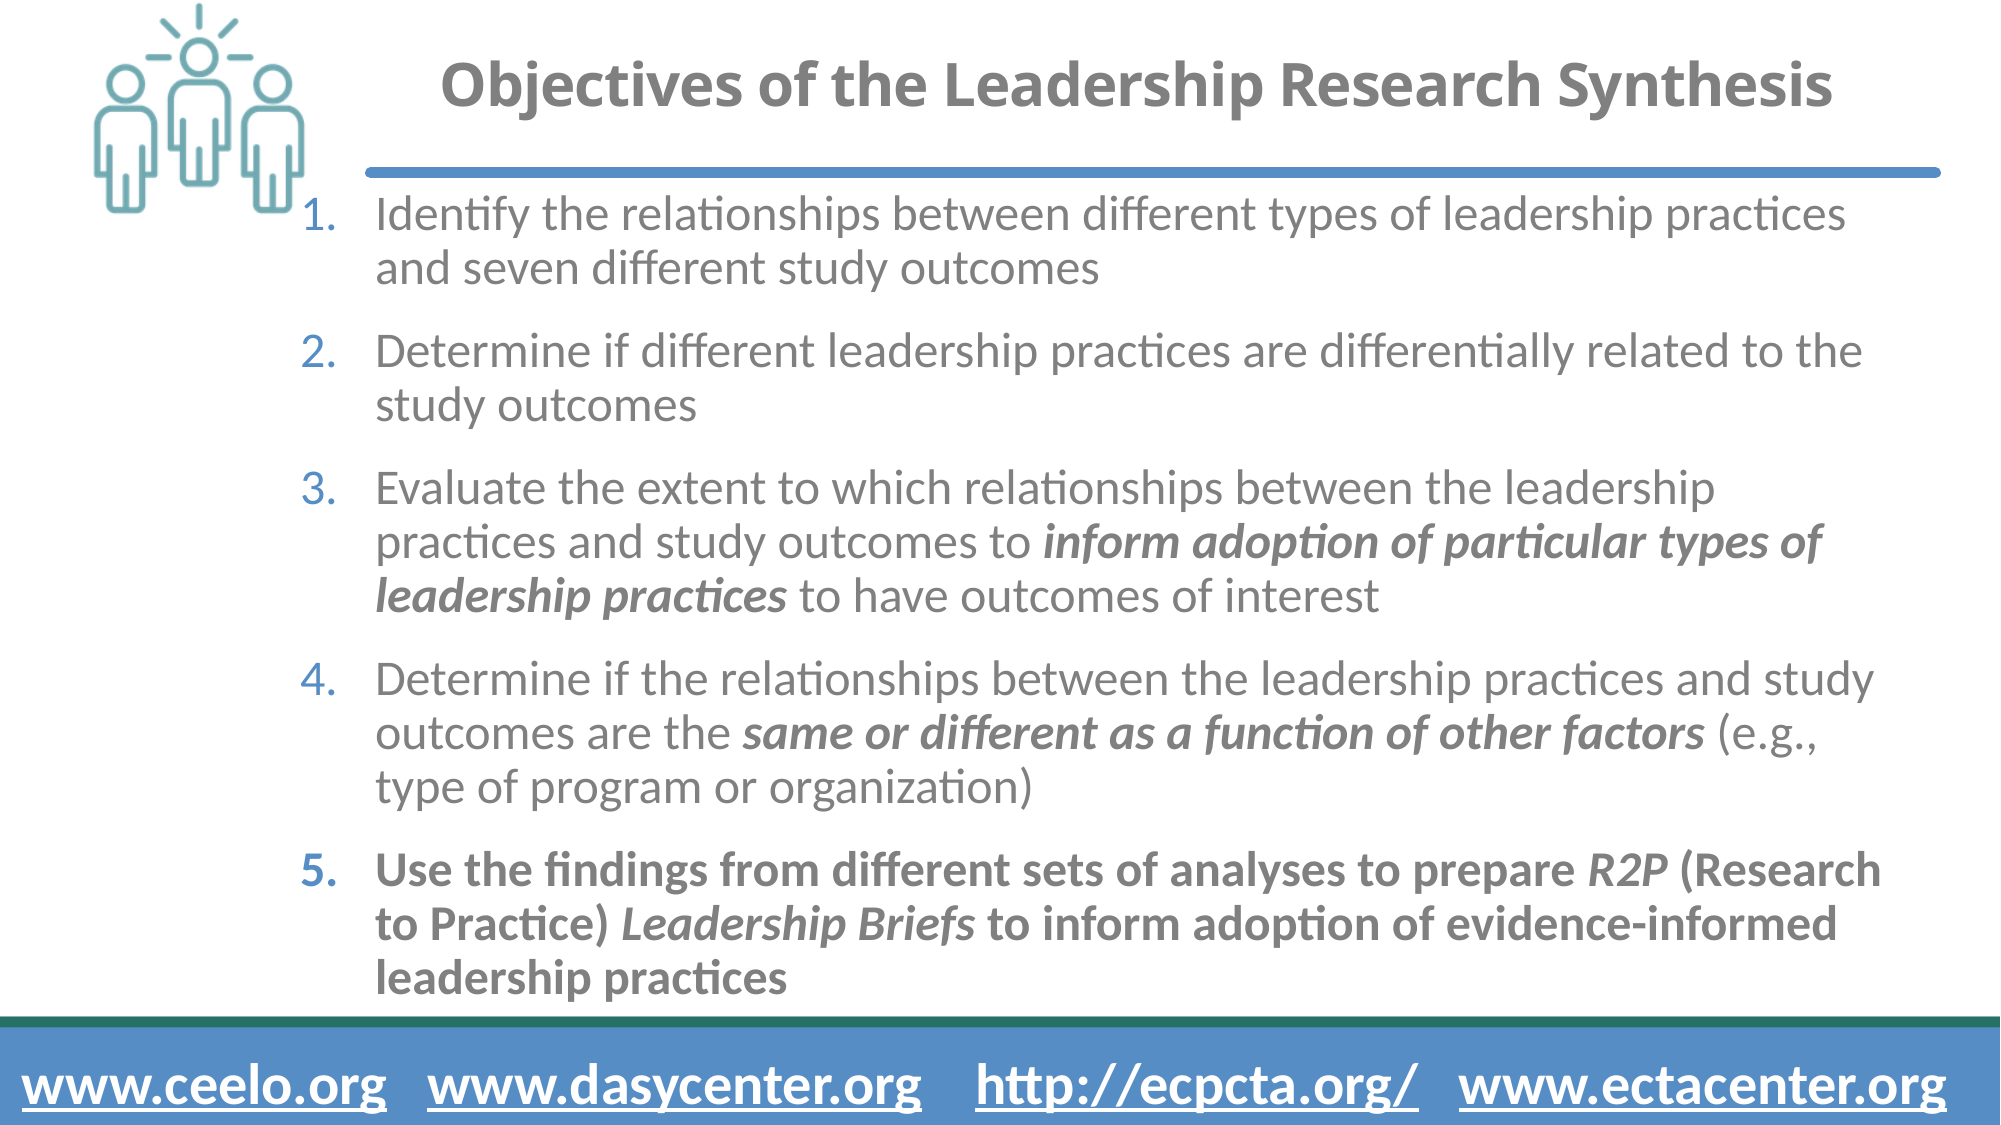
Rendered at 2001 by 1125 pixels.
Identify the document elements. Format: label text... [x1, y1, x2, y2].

title Objectives of the Leadership Research Synthesis [353, 0, 1921, 126]
picture [85, 0, 316, 225]
list Identify the relationships between different types of leadership practices and seven different study outcomes Determine if different leadership practices are differentially related to the study outcomes Evaluate the extent to which relationships between the leadership practices and study outcomes to inform adoption of particular types of leadership practices to have outcomes of interest Determine if the relationships between the leadership practices and study outcomes are the same or different as a function of other factors (e.g., type of program or organization) Use the findings from different sets of analyses to prepare R2P (Research to Practice) Leadership Briefs to inform adoption of evidence-informed leadership practices [300, 179, 1894, 1050]
